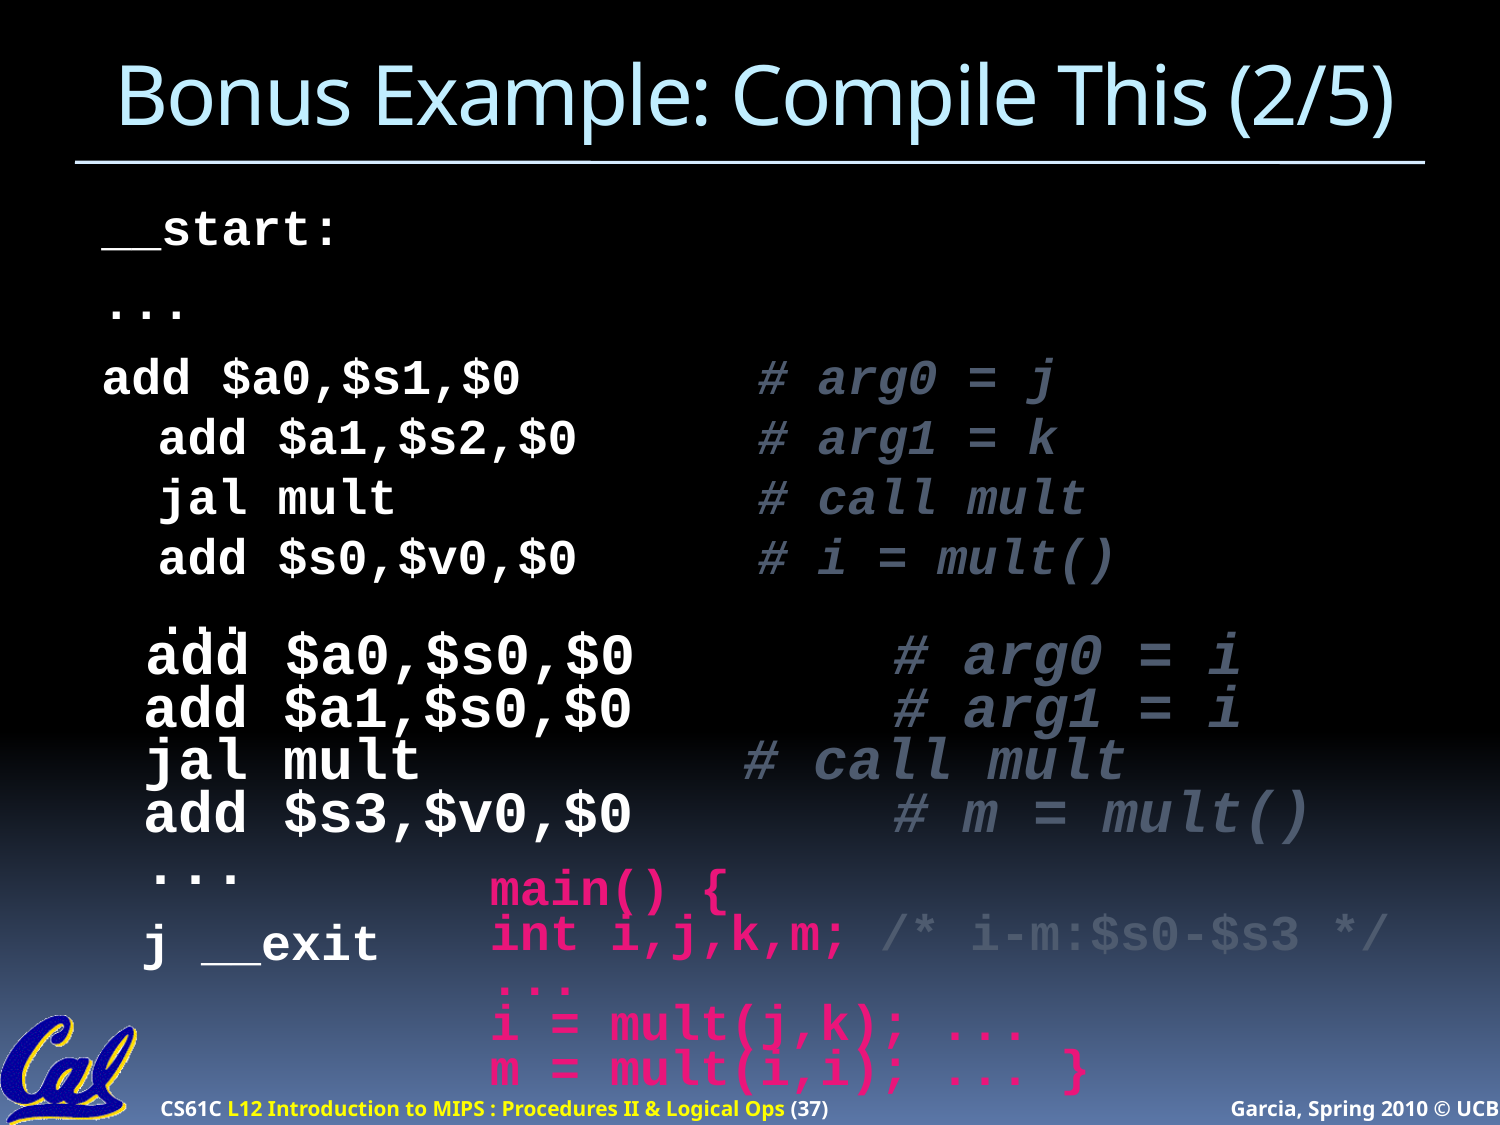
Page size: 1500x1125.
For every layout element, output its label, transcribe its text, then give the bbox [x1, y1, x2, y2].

text_box j __exit [37, 913, 475, 975]
text_box add $a0,$s0,$0 # arg0 = i add $a1,$s0,$0 # arg1 = i jal mult # call mult add $s3,$v0,$0 # m = mult() ... [99, 628, 1388, 900]
text_box main() { int i,j,k,m; /* i-m:$s0-$s3 */ ... i = mult(j,k); ... m = mult(i,i); ... } [475, 862, 1405, 1103]
list __start: ... add $a0,$s1,$0 # arg0 = j add $a1,$s2,$0 # arg1 = k jal mult # call mult add $s0,$v0,$0 # i = mult() ... [74, 187, 1363, 656]
title Bonus Example: Compile This (2/5) [99, 34, 1450, 113]
picture [0, 1015, 140, 1125]
